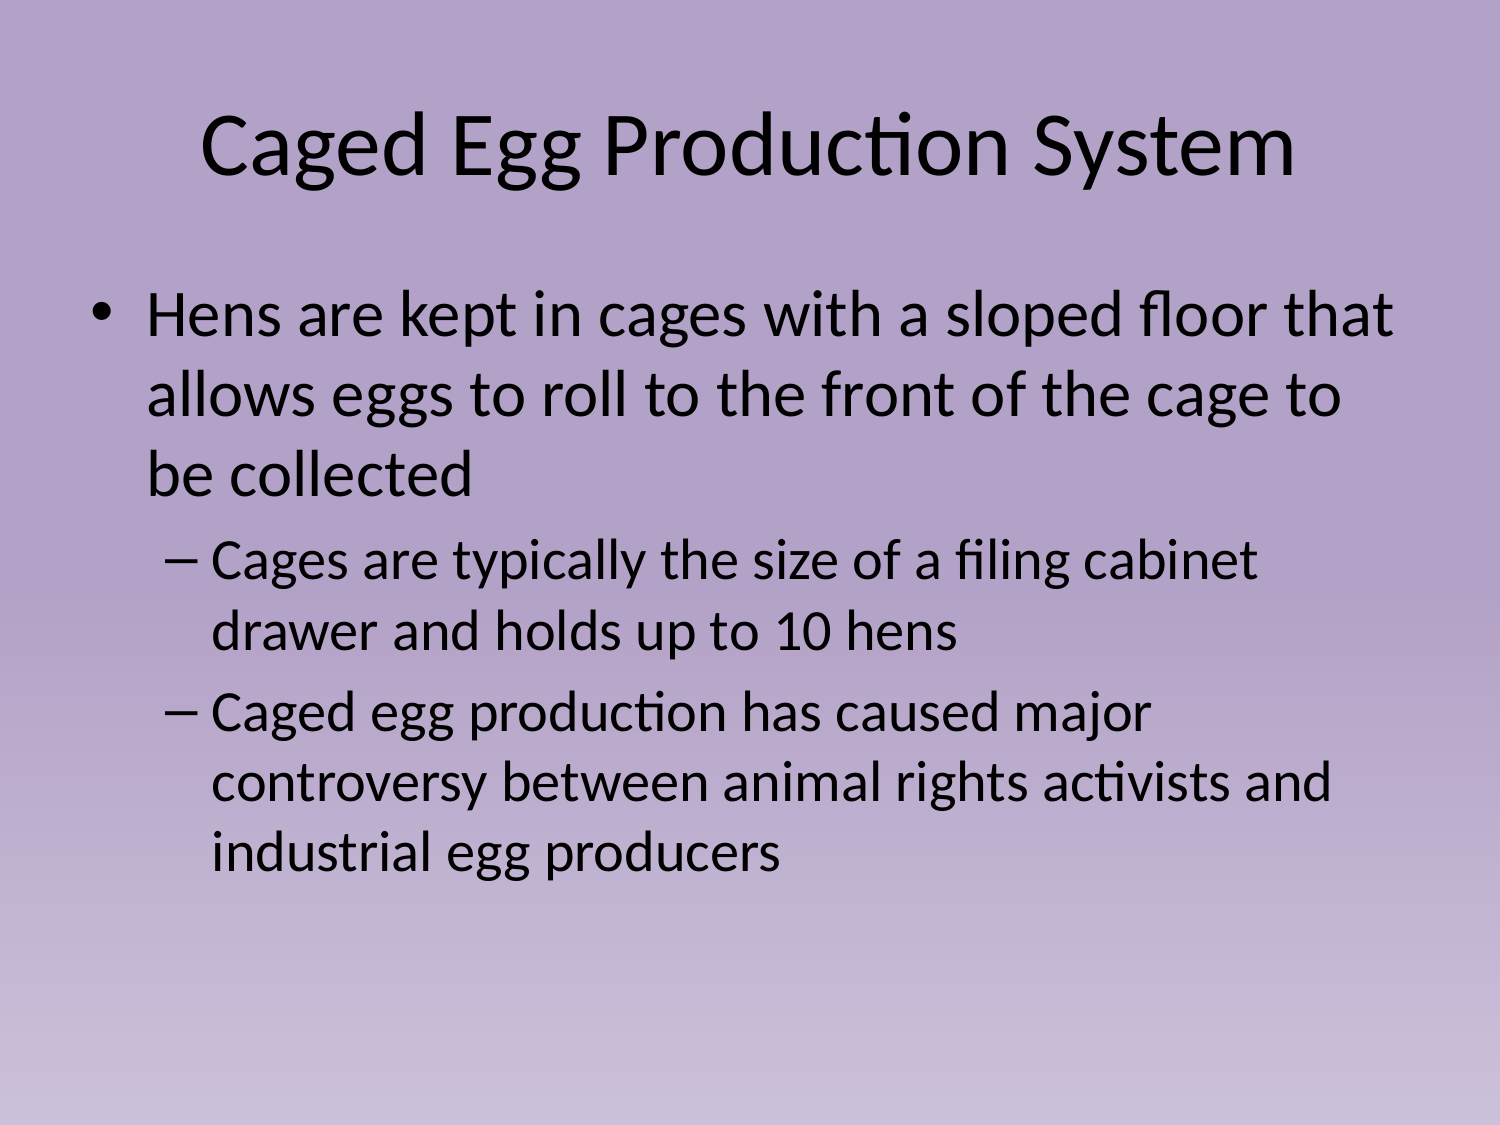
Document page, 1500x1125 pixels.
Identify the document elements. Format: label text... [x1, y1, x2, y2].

list Hens are kept in cages with a sloped floor that allows eggs to roll to the front of the cage to be collected Cages are typically the size of a filing cabinet drawer and holds up to 10 hens Caged egg production has caused major controversy between animal rights activists and industrial egg producers [75, 262, 1425, 1005]
title Caged Egg Production System [75, 45, 1425, 233]
